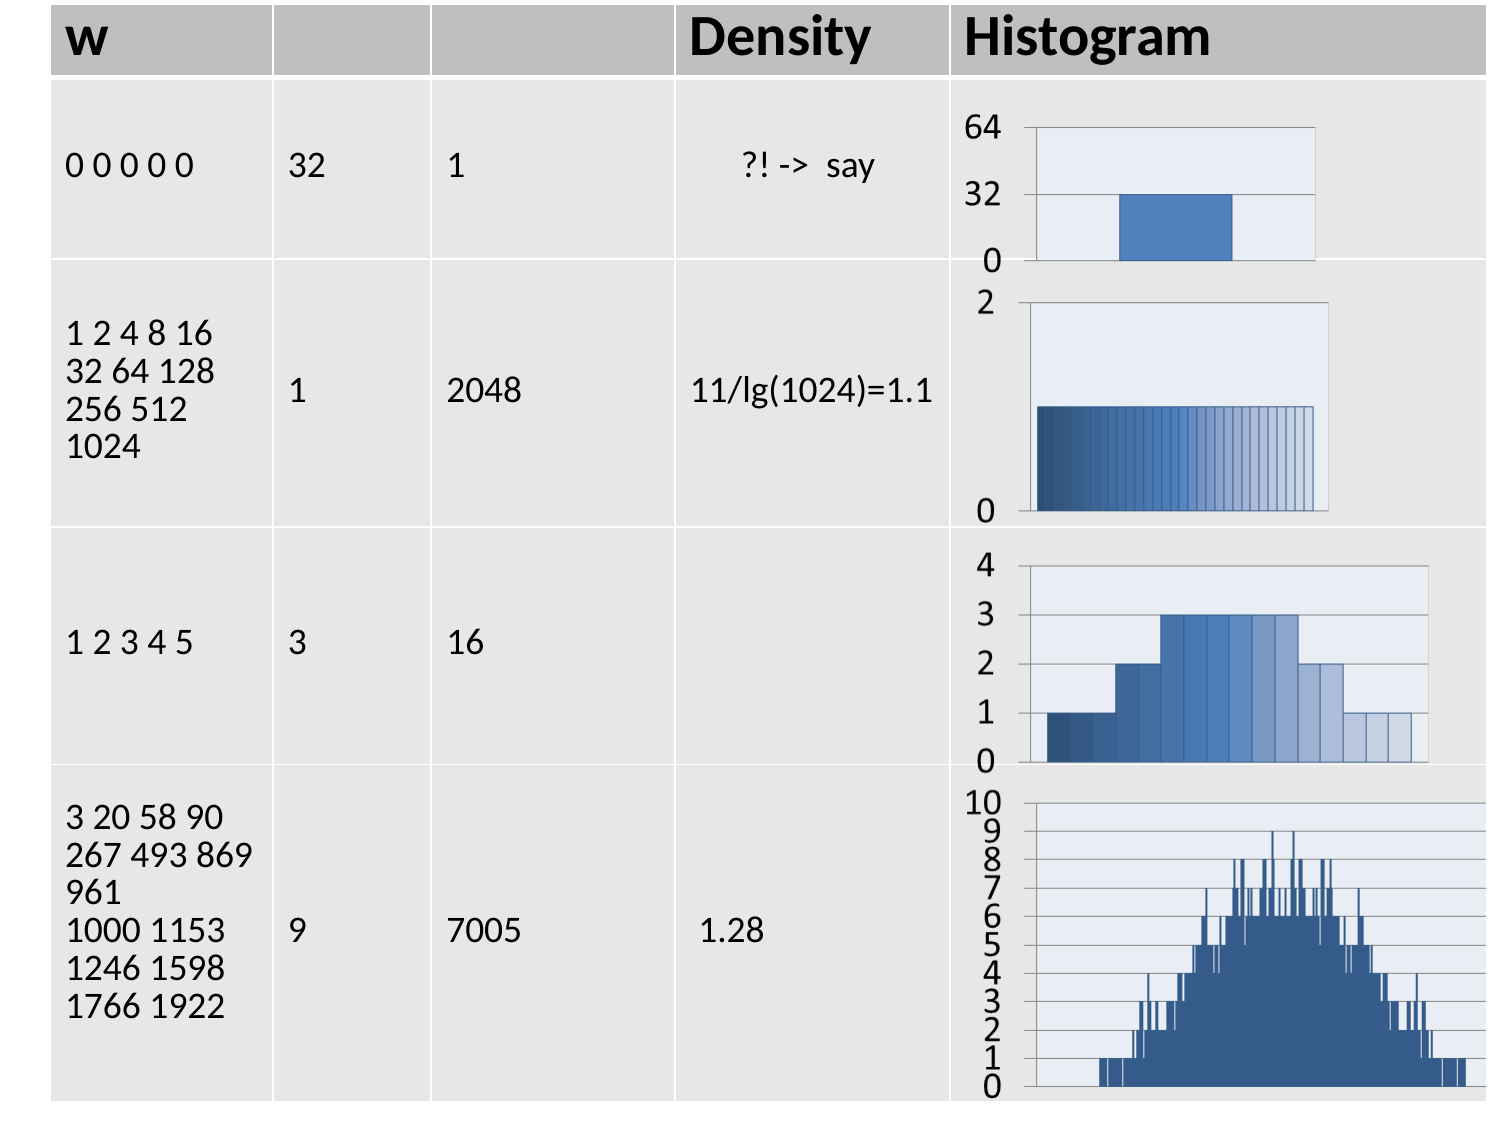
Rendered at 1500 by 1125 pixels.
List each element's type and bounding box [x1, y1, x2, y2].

picture [950, 94, 1500, 1120]
